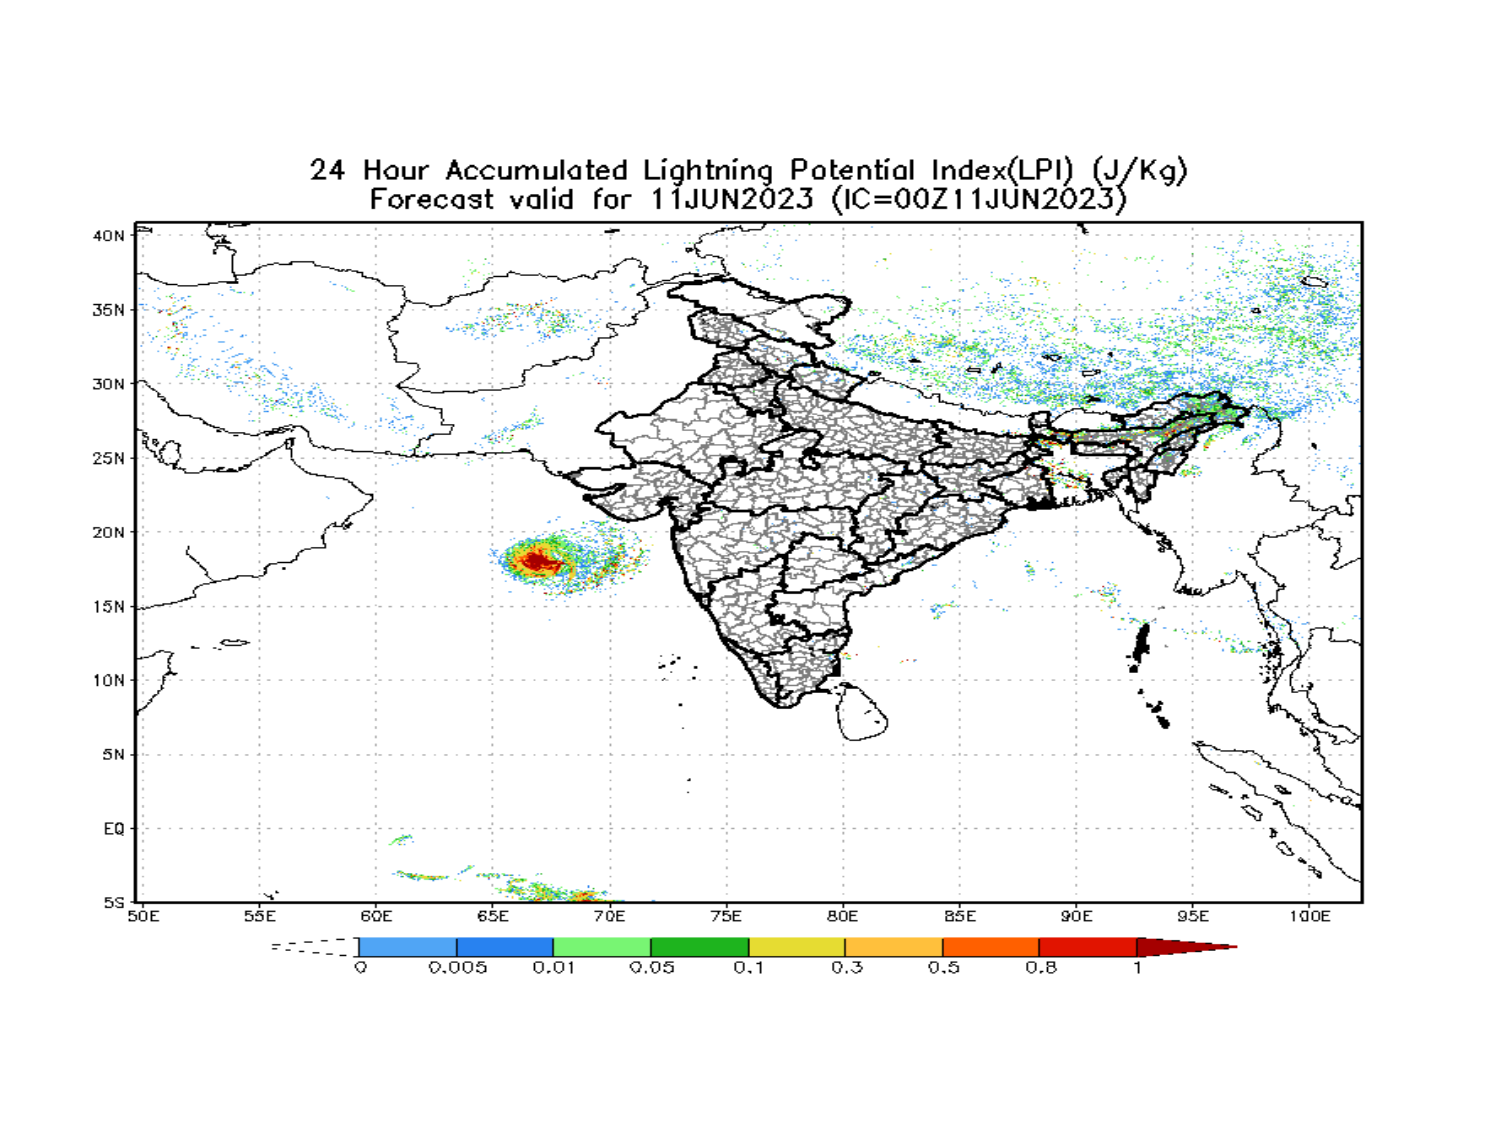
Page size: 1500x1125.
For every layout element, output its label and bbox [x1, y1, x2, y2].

picture [74, 149, 1426, 976]
